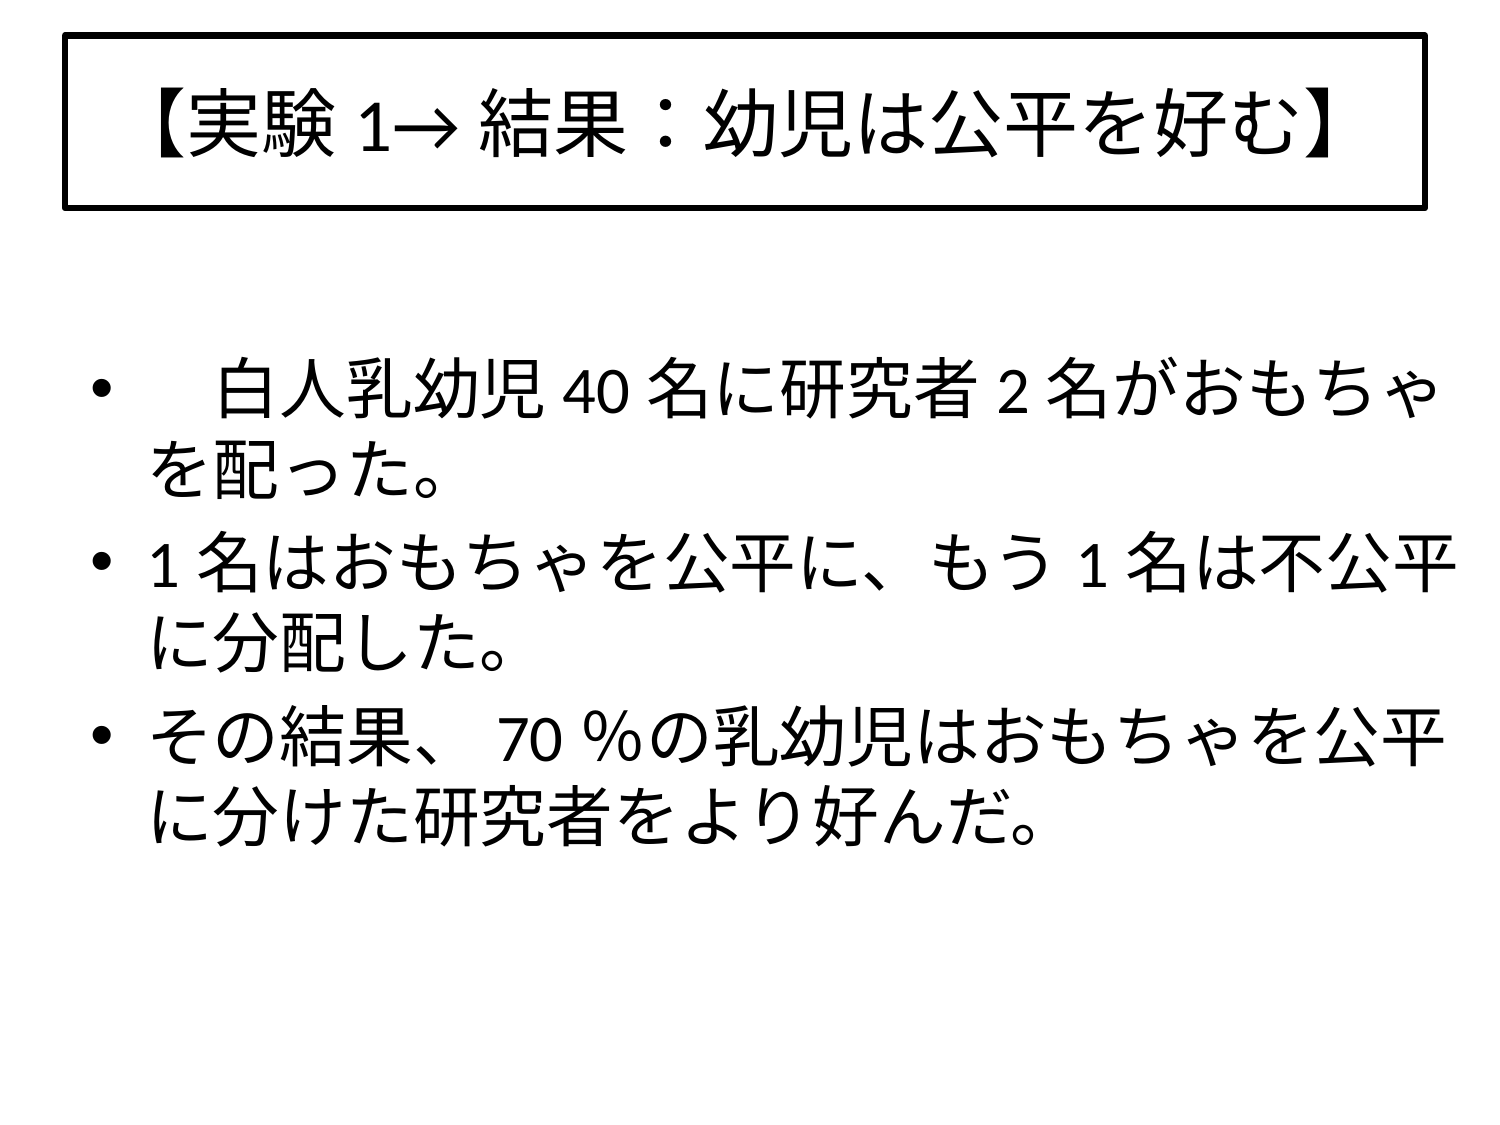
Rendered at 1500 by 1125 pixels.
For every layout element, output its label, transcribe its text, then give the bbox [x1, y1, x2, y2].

list 白人乳幼児40名に研究者2名がおもちゃを配った。 1名はおもちゃを公平に、もう1名は不公平に分配した。 その結果、70％の乳幼児はおもちゃを公平に分けた研究者をより好んだ。 [75, 339, 1500, 1083]
title 【実験1→結果：幼児は公平を好む】 [64, 35, 1425, 209]
